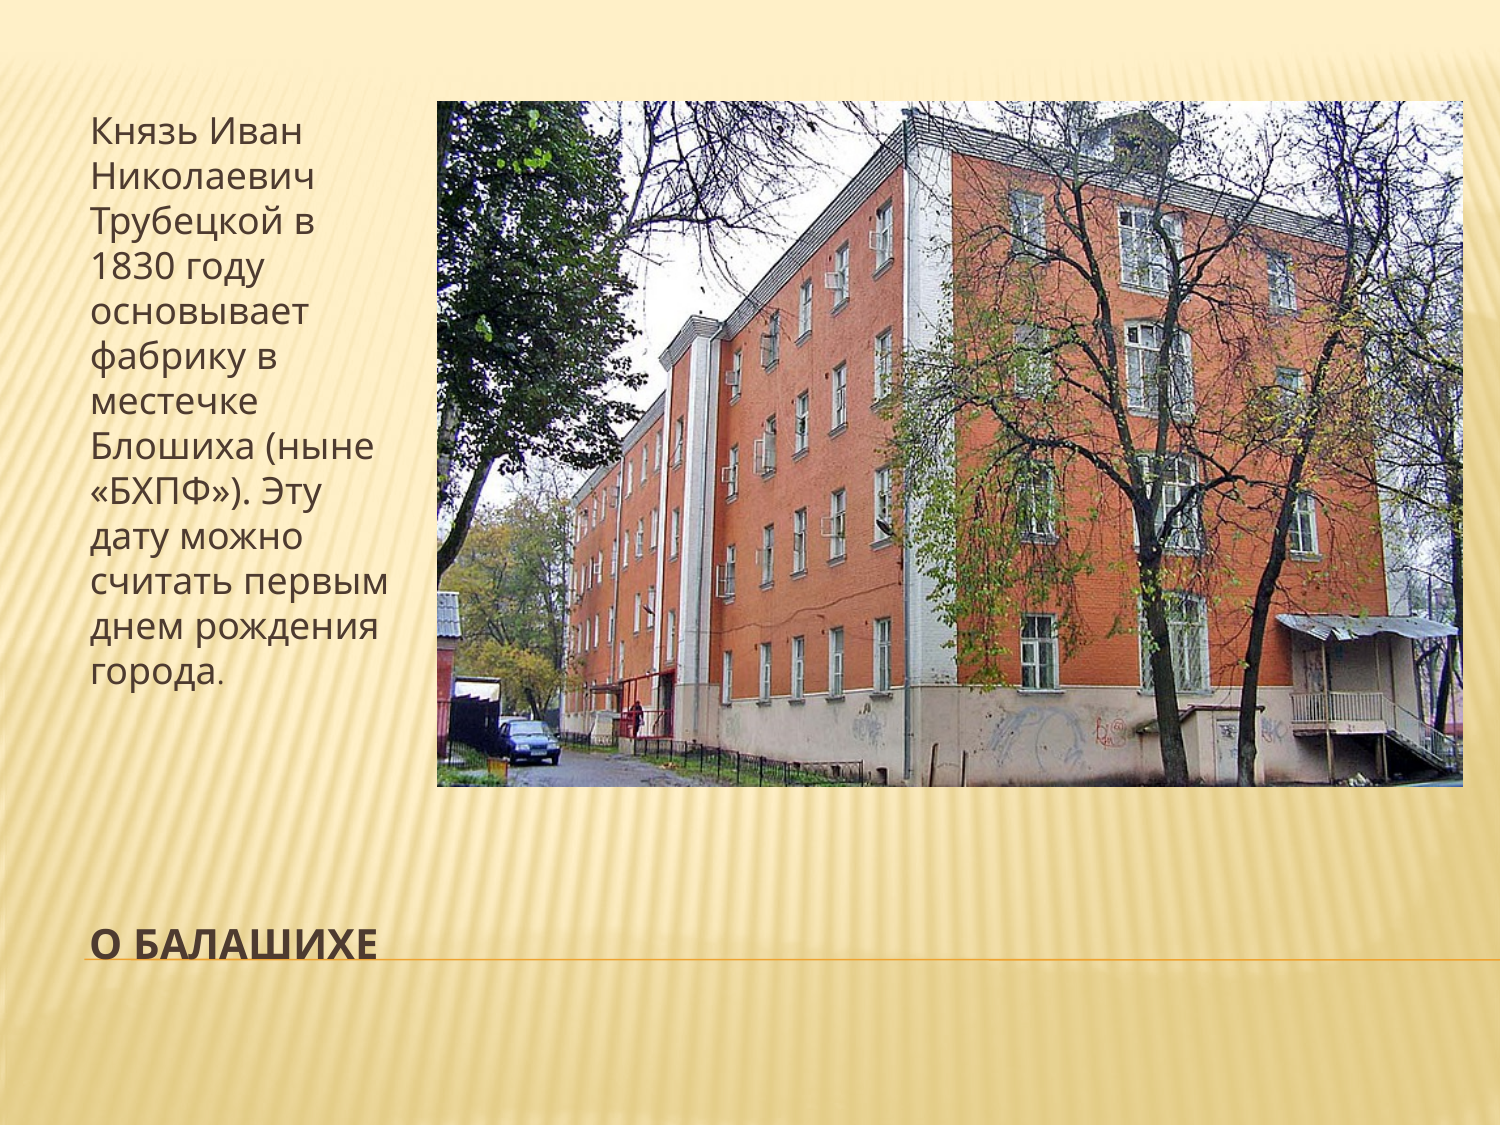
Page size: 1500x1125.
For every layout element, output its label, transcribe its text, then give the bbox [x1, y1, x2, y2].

title О Балашихе [75, 900, 1463, 986]
list Князь Иван Николаевич Трубецкой в 1830 году основывает фабрику в местечке Блошиха (ныне «БХПФ»). Эту дату можно считать первым днем рождения города. [75, 99, 420, 888]
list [436, 101, 1463, 787]
